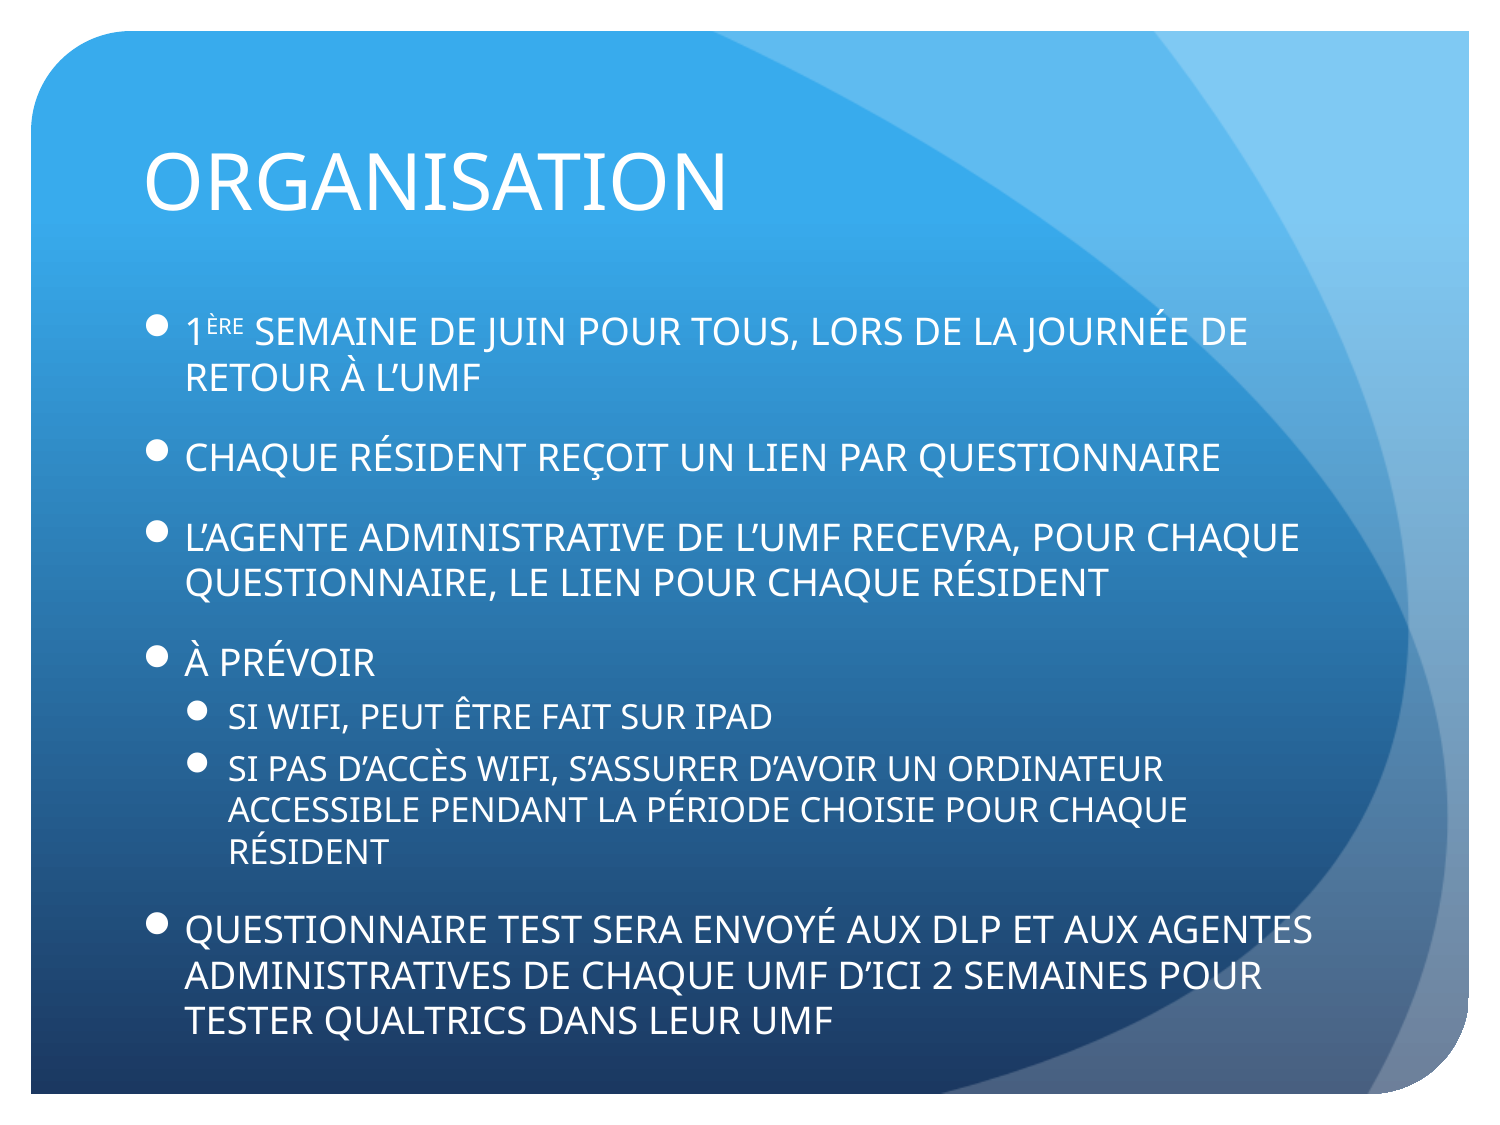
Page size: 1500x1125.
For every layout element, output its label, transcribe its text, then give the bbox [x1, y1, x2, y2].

picture [24, 30, 1473, 1094]
list 1ÈRE SEMAINE DE JUIN POUR TOUS, LORS DE LA JOURNÉE DE RETOUR À L’UMF CHAQUE RÉSIDENT REÇOIT UN LIEN PAR QUESTIONNAIRE L’AGENTE ADMINISTRATIVE DE L’UMF RECEVRA, POUR CHAQUE QUESTIONNAIRE, LE LIEN POUR CHAQUE RÉSIDENT À PRÉVOIR SI WIFI, PEUT ÊTRE FAIT SUR IPAD SI PAS D’ACCÈS WIFI, S’ASSURER D’AVOIR UN ORDINATEUR ACCESSIBLE PENDANT LA PÉRIODE CHOISIE POUR CHAQUE RÉSIDENT QUESTIONNAIRE TEST SERA ENVOYÉ AUX DLP ET AUX AGENTES ADMINISTRATIVES DE CHAQUE UMF D’ICI 2 SEMAINES POUR TESTER QUALTRICS DANS LEUR UMF [127, 299, 1372, 1060]
title ORGANISATION [127, 62, 1372, 234]
